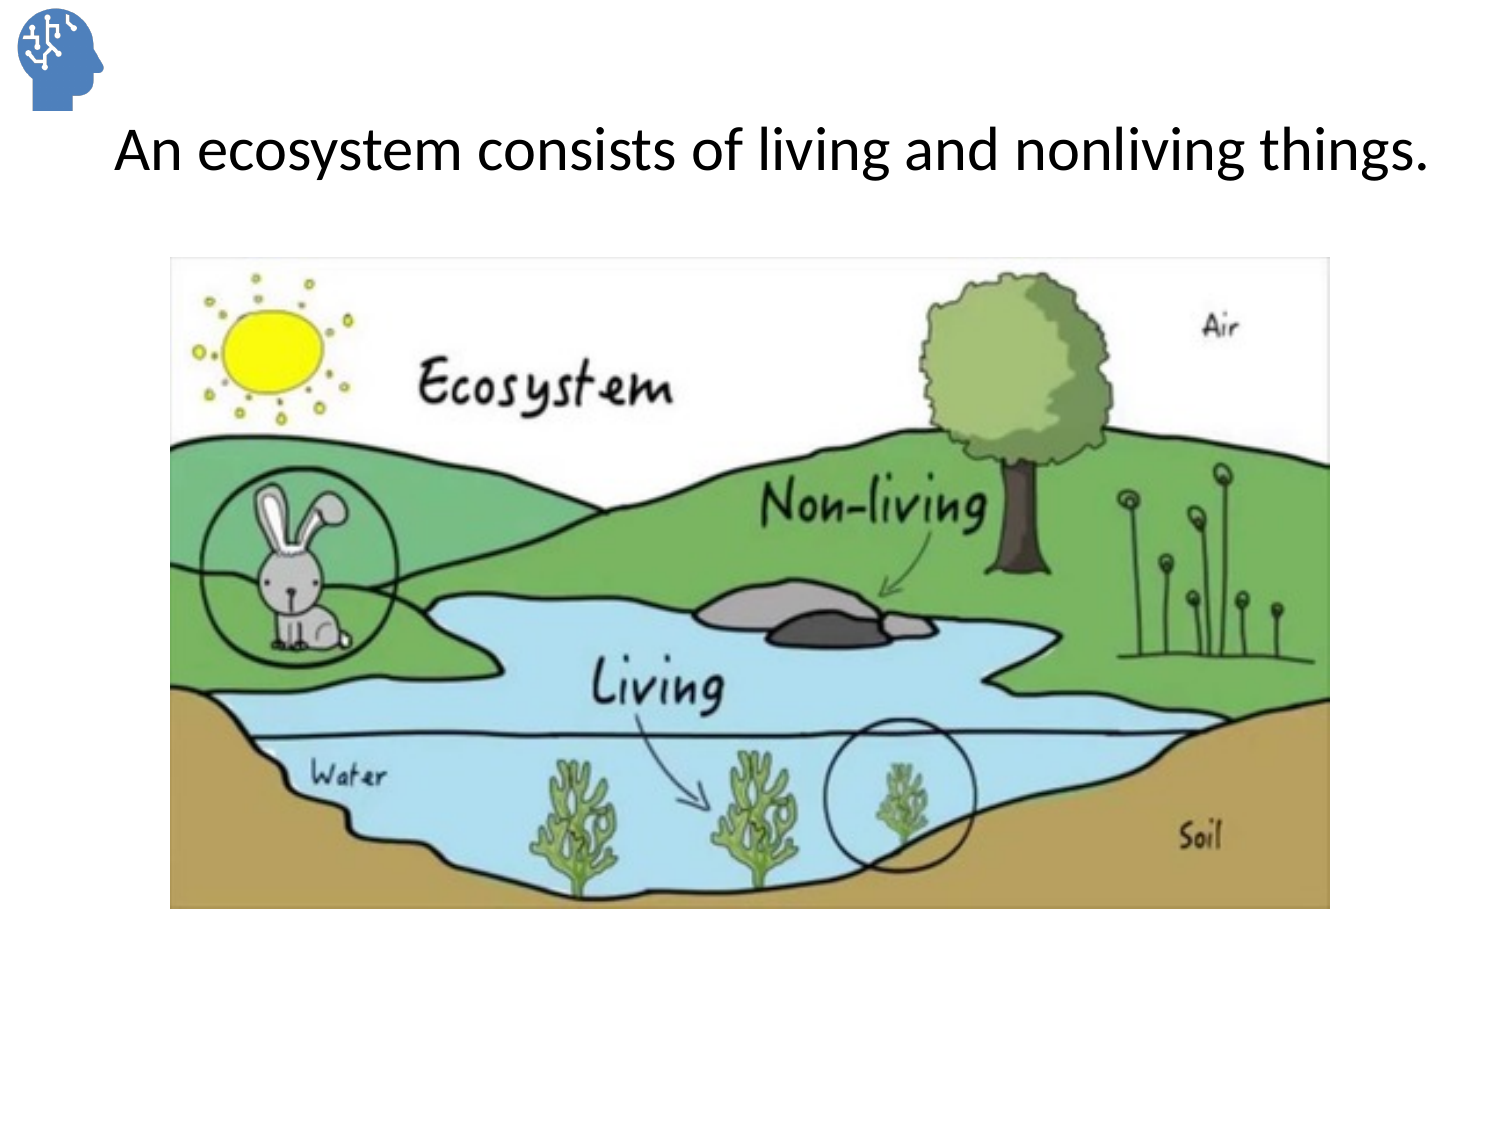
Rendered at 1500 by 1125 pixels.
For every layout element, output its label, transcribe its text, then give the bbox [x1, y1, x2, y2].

text_box An ecosystem consists of living and nonliving things. [83, 49, 1464, 242]
text_box [0, 0, 120, 121]
picture [170, 257, 1330, 910]
